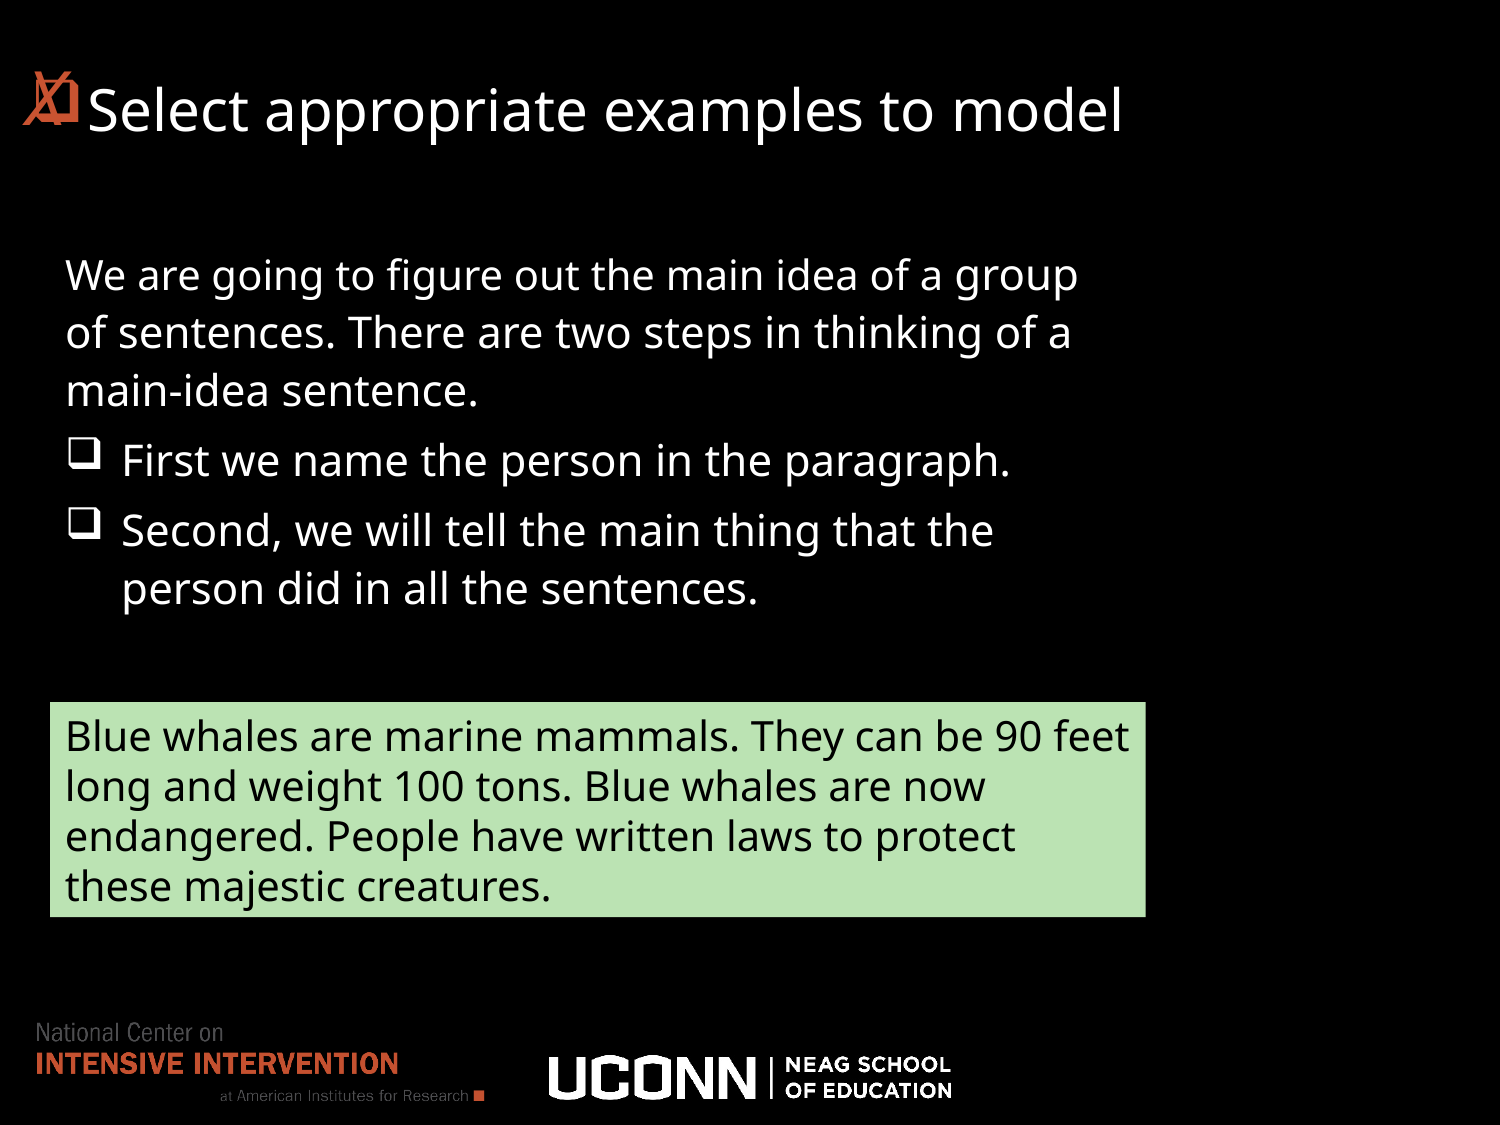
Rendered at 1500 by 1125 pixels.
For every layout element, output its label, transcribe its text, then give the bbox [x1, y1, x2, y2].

text_box X [11, 43, 172, 149]
text_box Blue whales are marine mammals. They can be 90 feet long and weight 100 tons. Blue whales are now endangered. People have written laws to protect these majestic creatures. [50, 702, 1146, 918]
list Select appropriate examples to model [16, 58, 1442, 219]
picture [549, 1055, 951, 1100]
text_box We are going to figure out the main idea of a group of sentences. There are two steps in thinking of a main-idea sentence. First we name the person in the paragraph. Second, we will tell the main thing that the person did in all the sentences. [50, 234, 1112, 687]
picture [30, 1014, 491, 1109]
